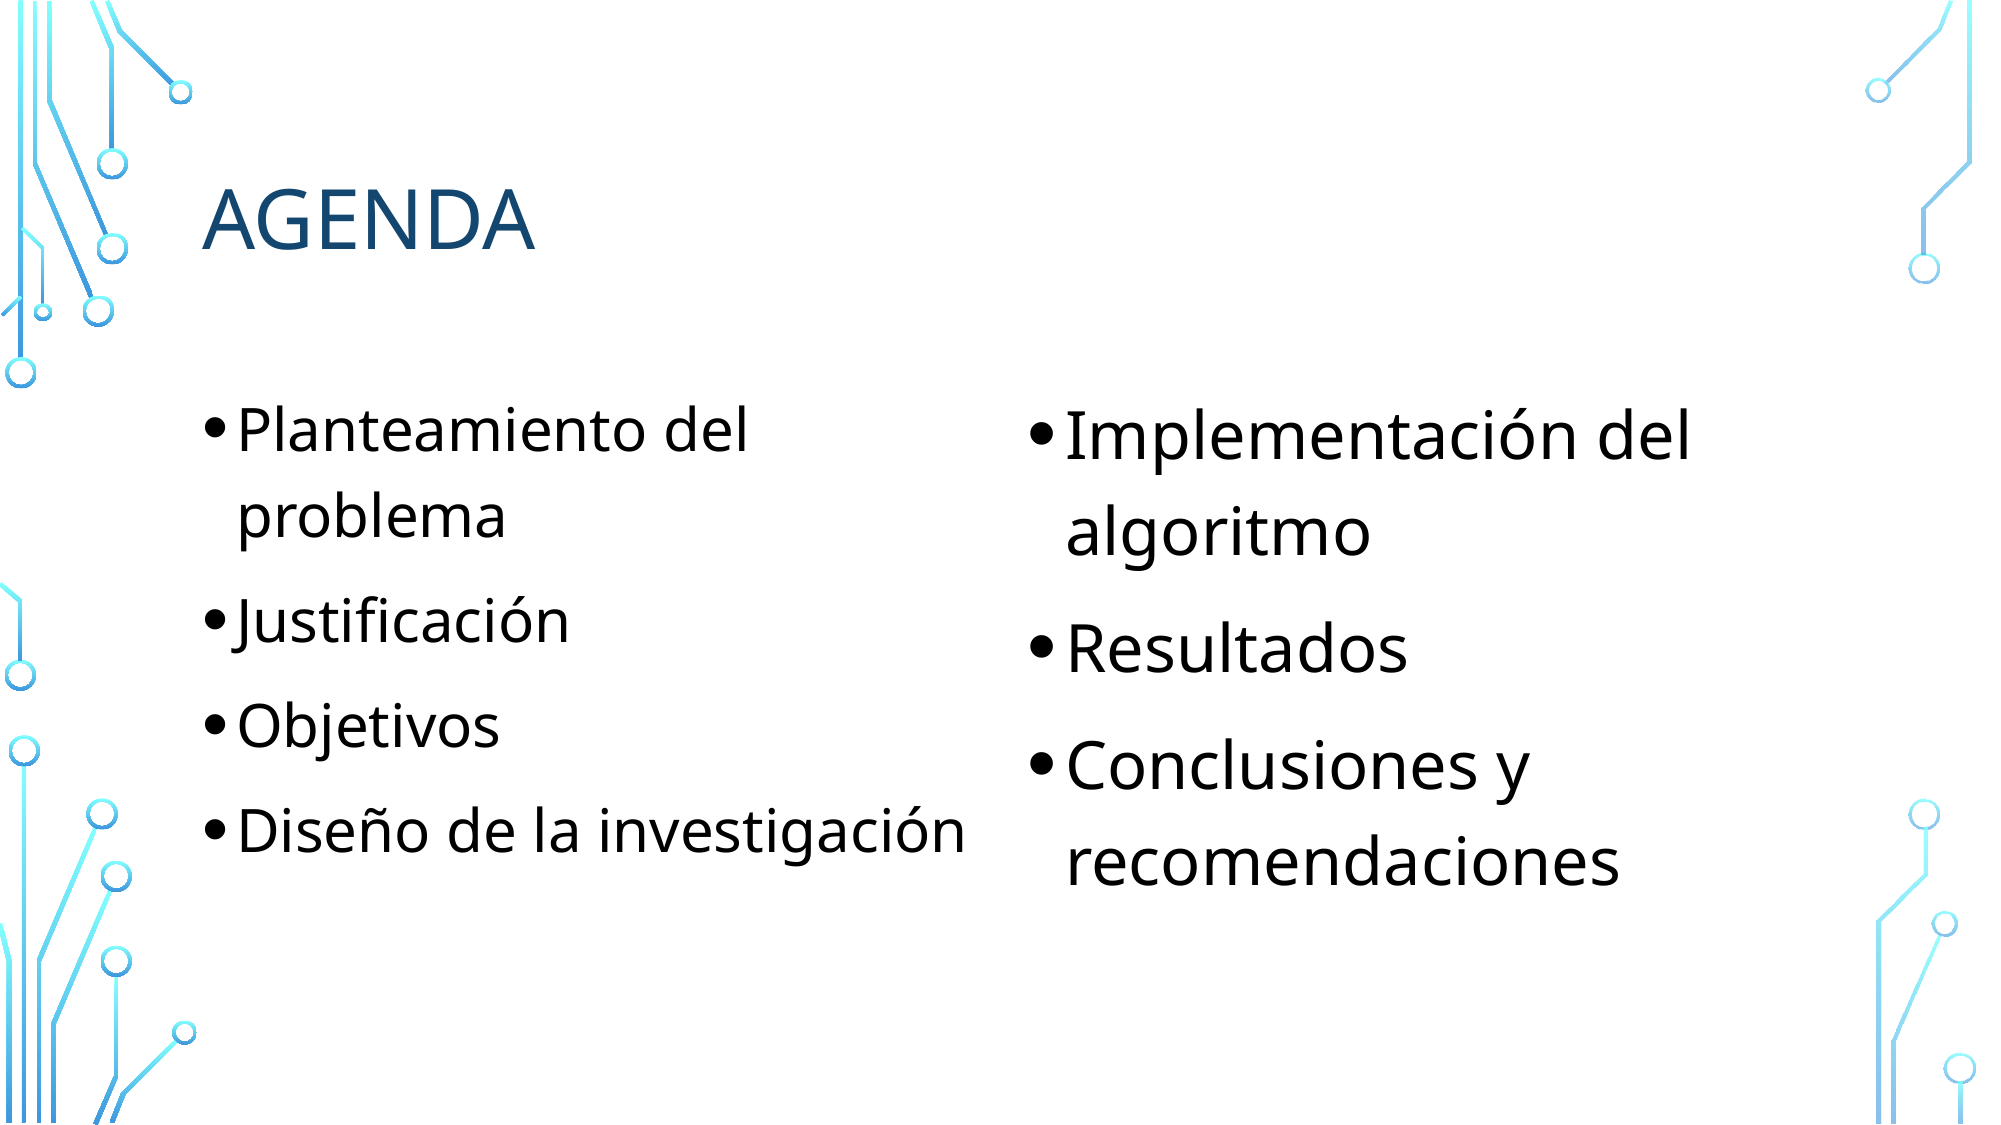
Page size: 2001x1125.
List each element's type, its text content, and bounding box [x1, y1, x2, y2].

list Implementación del algoritmo Resultados Conclusiones y recomendaciones [1012, 369, 1813, 950]
list Planteamiento del problema Justificación Objetivos Diseño de la investigación [187, 369, 988, 950]
title AGENDA [187, 101, 1813, 344]
